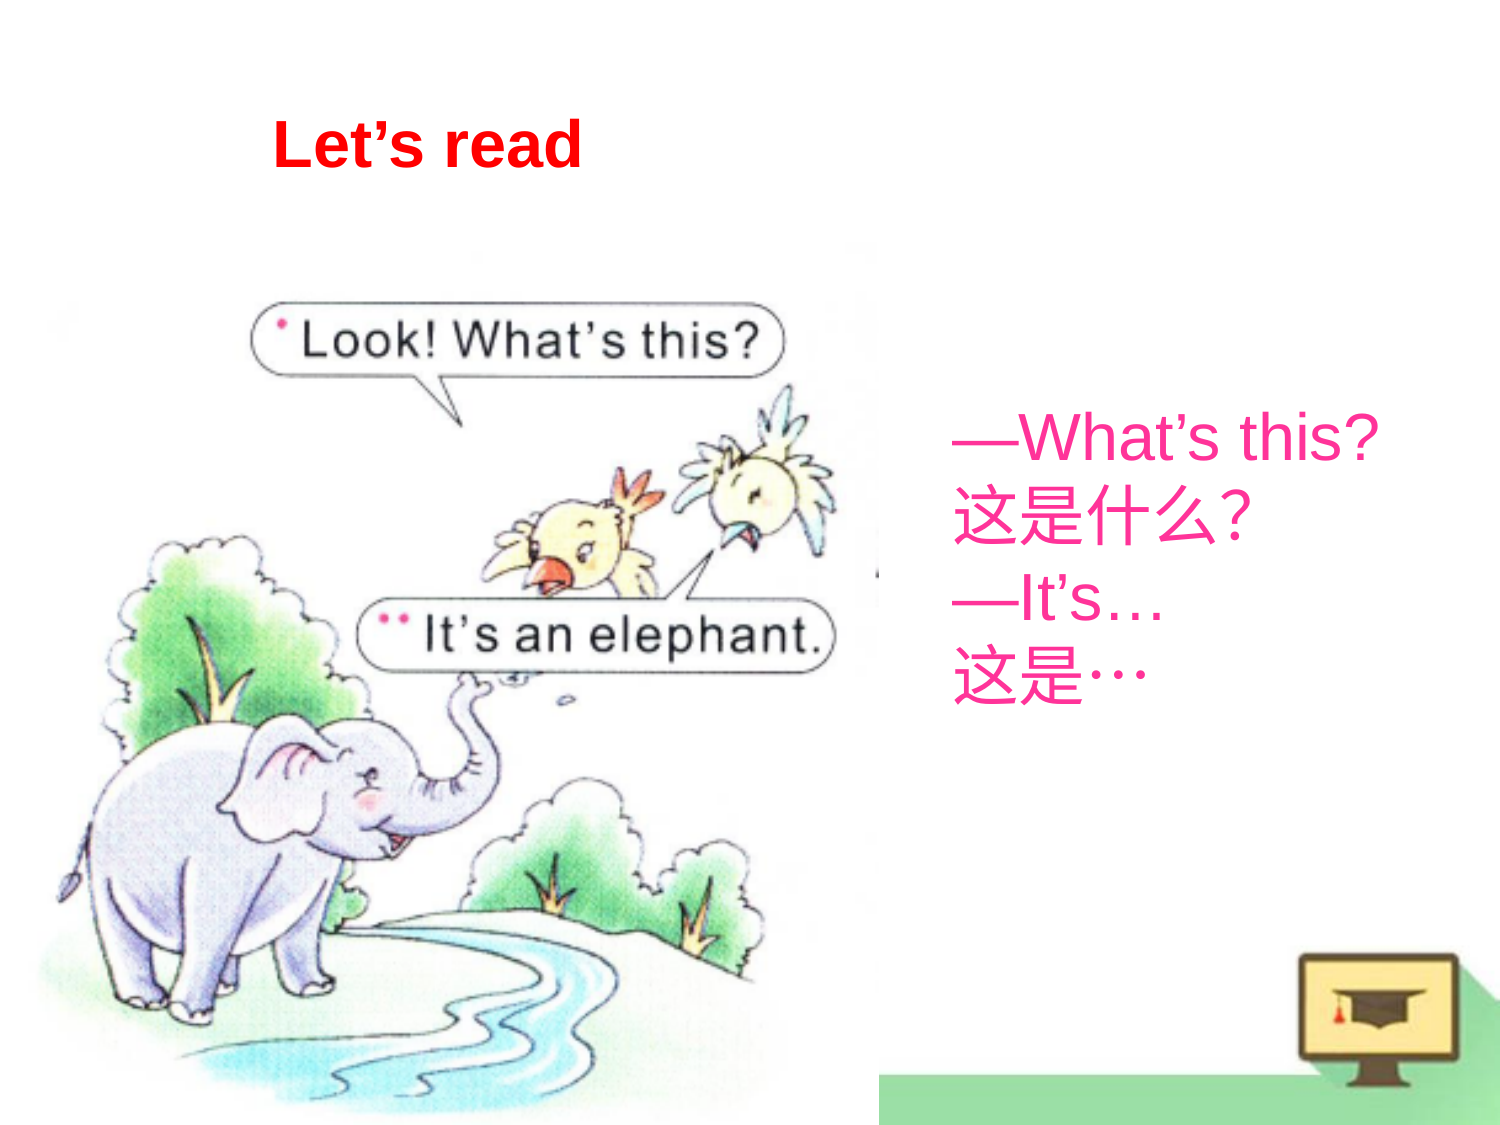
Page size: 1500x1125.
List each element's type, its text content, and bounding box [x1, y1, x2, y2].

text_box —What’s this? 这是什么？ —It’s… 这是… [937, 386, 1418, 722]
text_box Let’s read [257, 93, 938, 189]
picture [0, 0, 1500, 1125]
